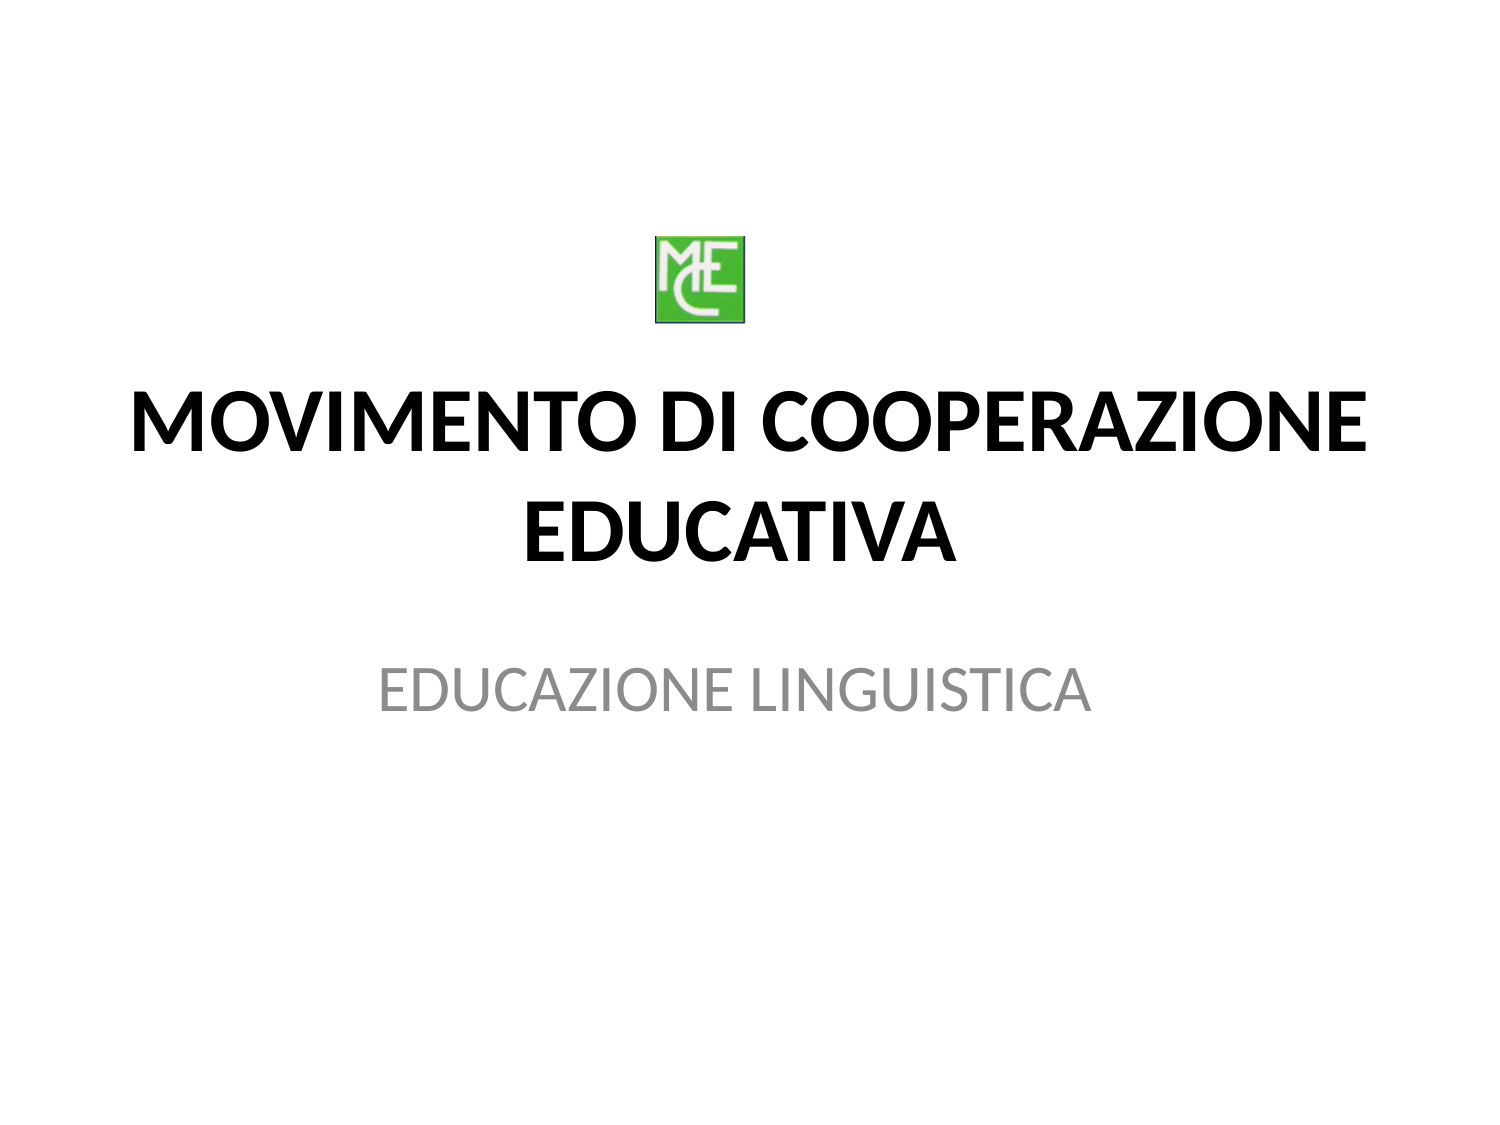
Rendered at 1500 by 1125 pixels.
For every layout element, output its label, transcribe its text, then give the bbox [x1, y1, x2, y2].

subtitle EDUCAZIONE LINGUISTICA [225, 637, 1275, 925]
picture [655, 235, 747, 327]
title MOVIMENTO DI COOPERAZIONE EDUCATIVA [112, 349, 1388, 591]
